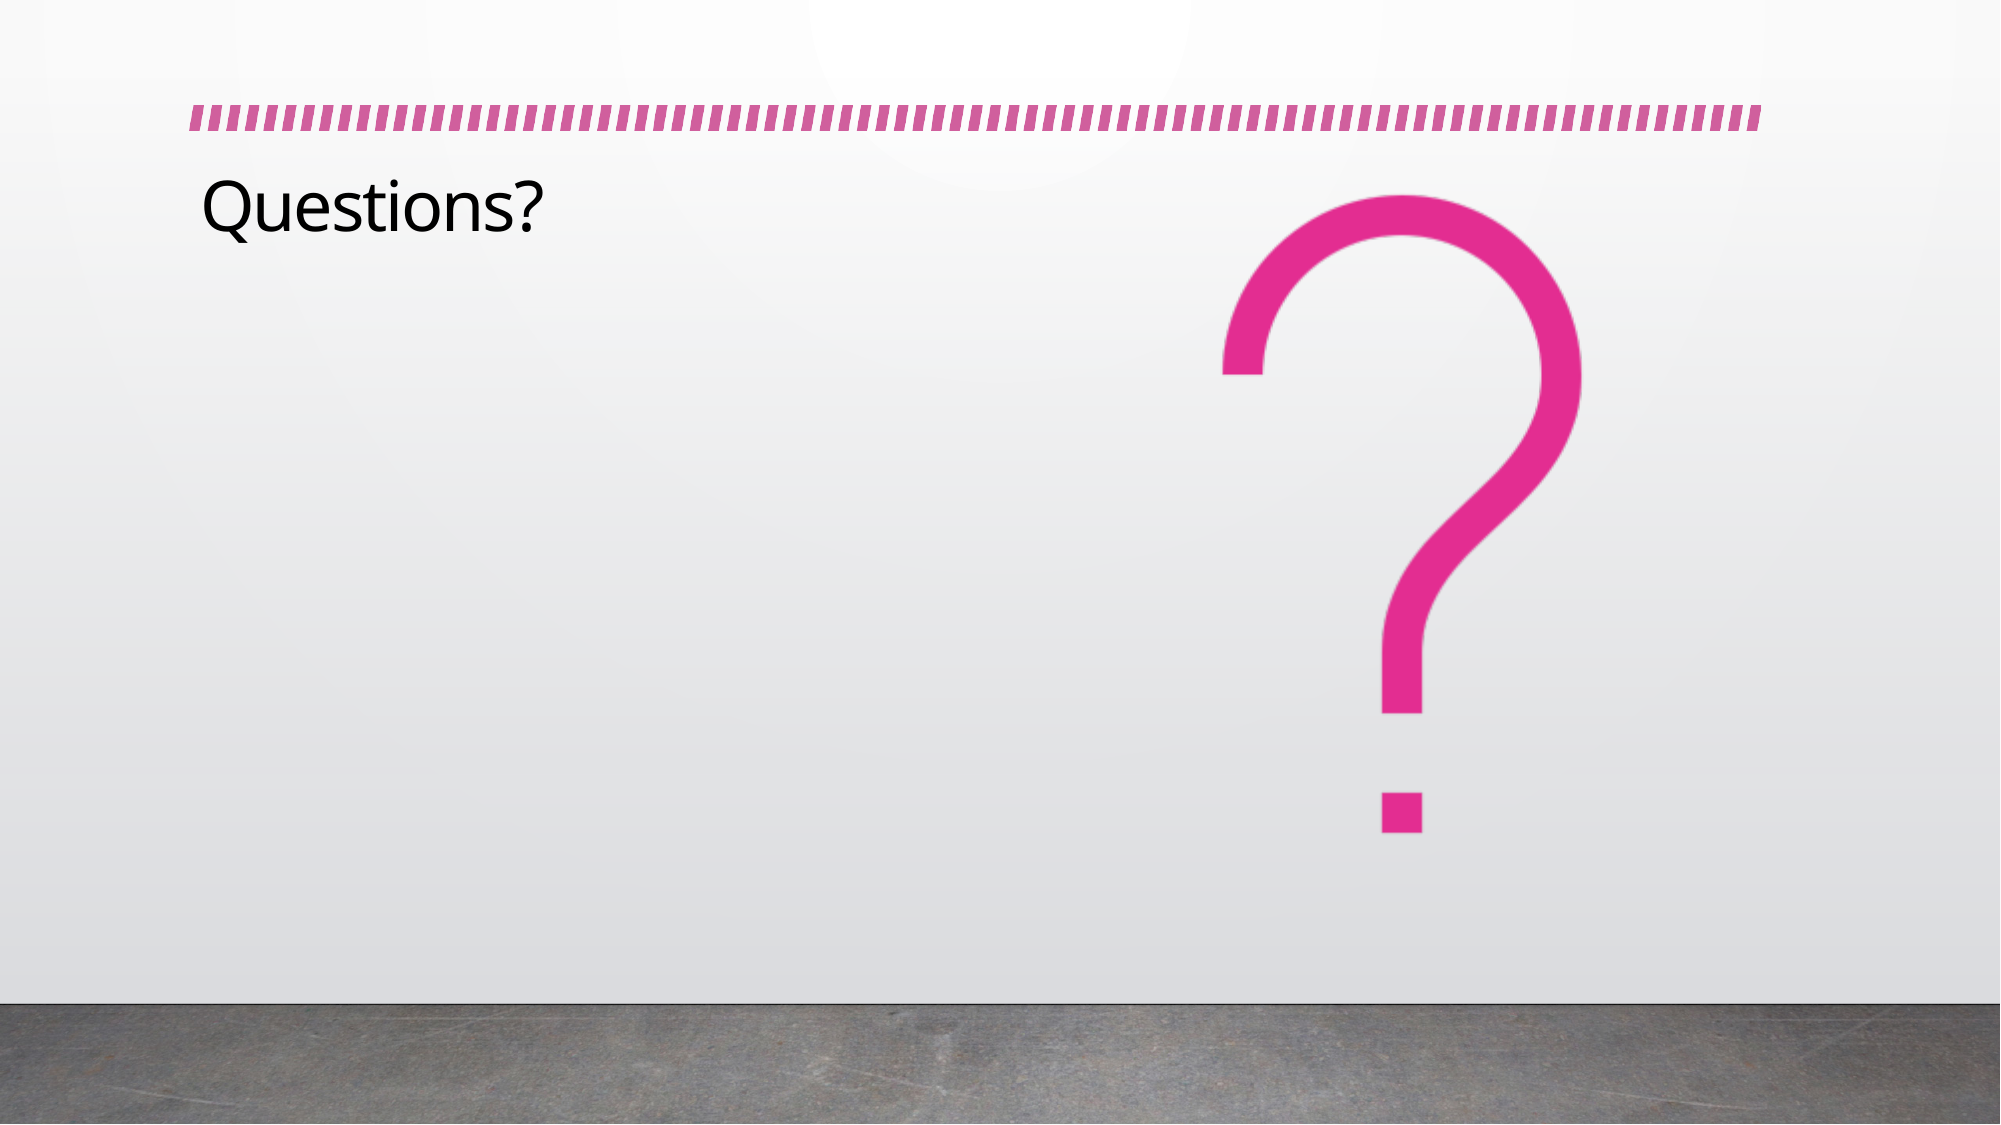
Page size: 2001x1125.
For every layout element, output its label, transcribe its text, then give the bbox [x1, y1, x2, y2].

title Questions? [185, 162, 923, 558]
picture [0, 1004, 2000, 1124]
picture [1024, 131, 1790, 897]
